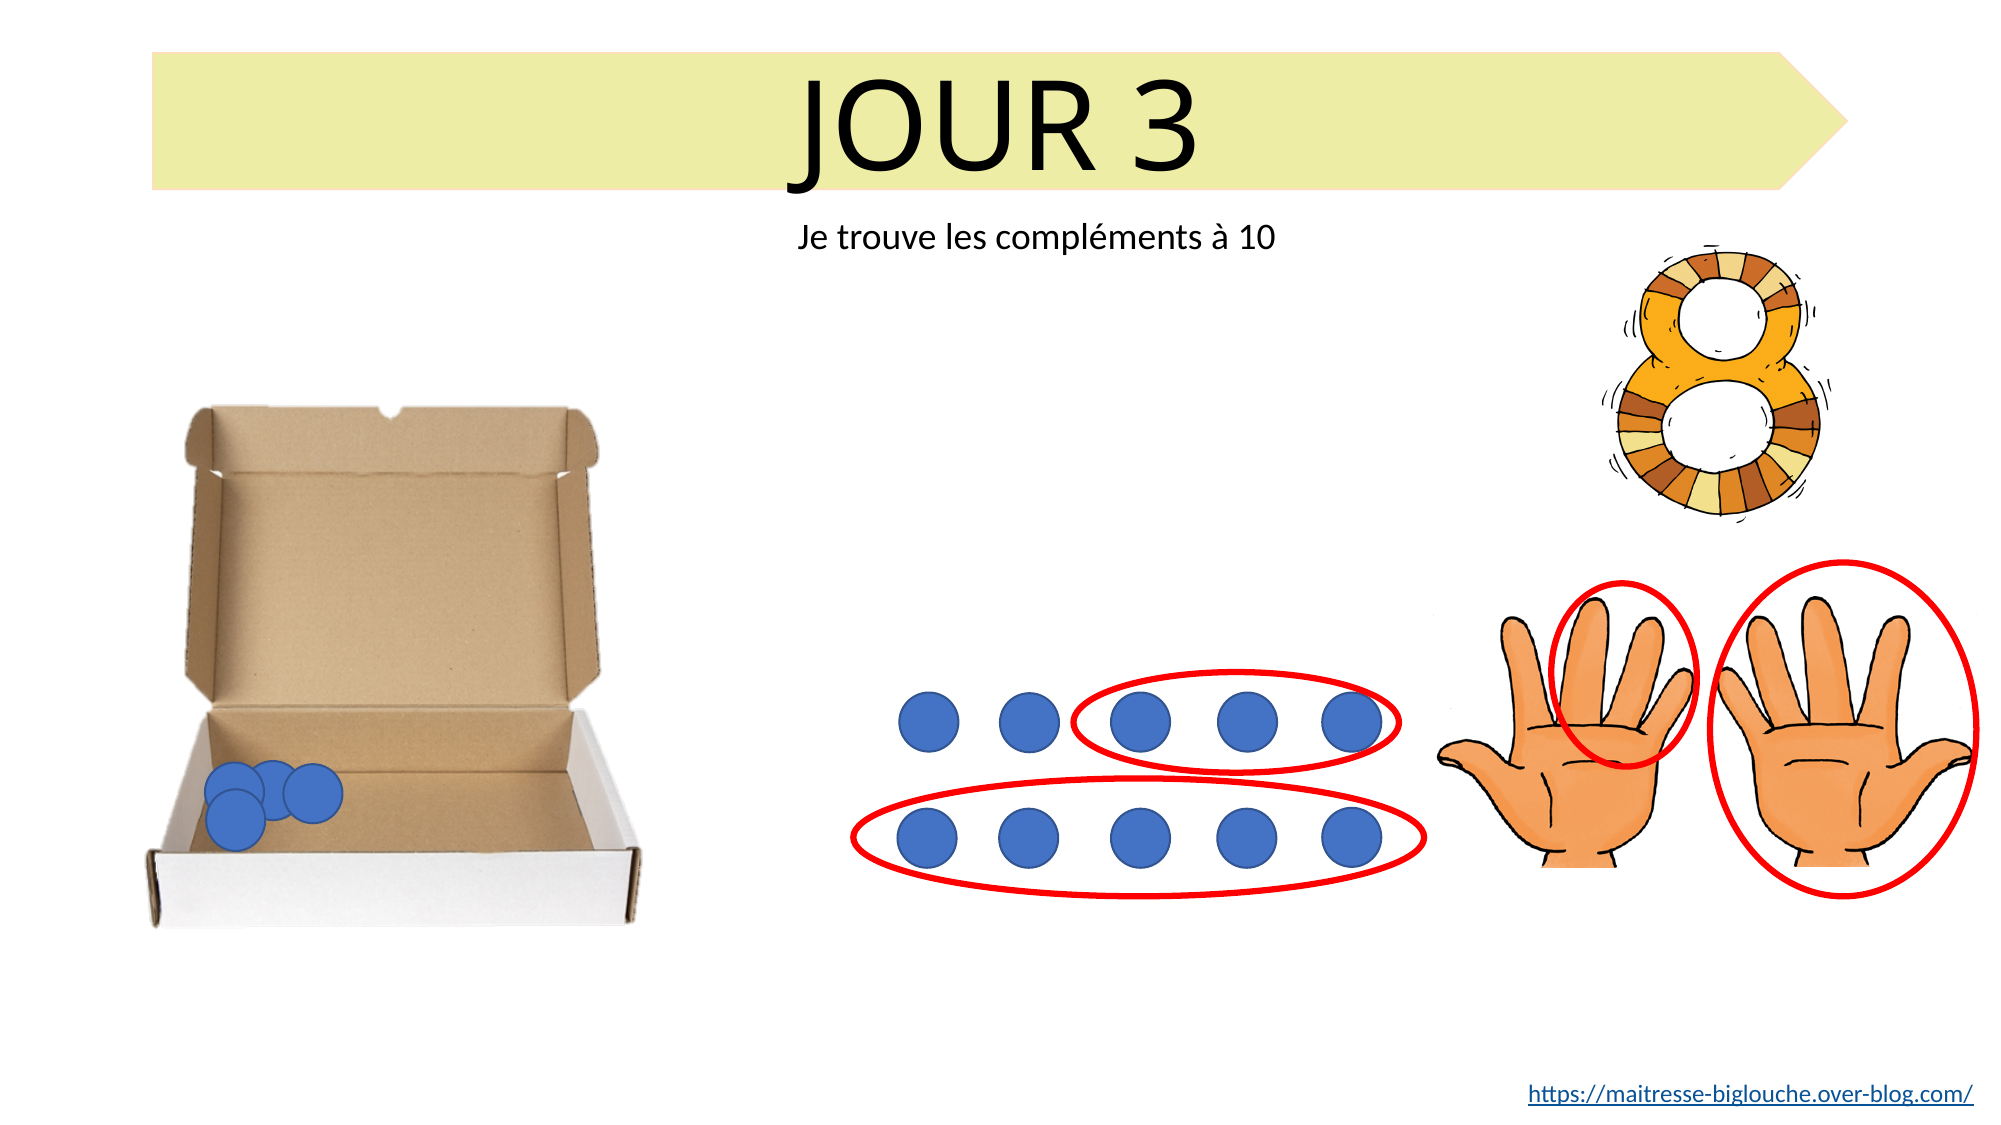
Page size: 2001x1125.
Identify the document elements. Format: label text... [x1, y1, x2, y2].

text_box https://maitresse-biglouche.over-blog.com/ [1522, 1071, 2000, 1125]
text_box Je trouve les compléments à 10 [510, 205, 1564, 265]
text_box [1761, 561, 1925, 596]
text_box [998, 692, 1061, 754]
picture [1433, 597, 1694, 868]
text_box [852, 777, 1426, 898]
text_box [1766, 867, 1921, 898]
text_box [153, 37, 1847, 205]
picture [1574, 242, 1859, 526]
text_box [1708, 675, 1716, 784]
text_box [1694, 647, 1698, 708]
text_box [898, 691, 960, 753]
picture [0, 372, 843, 972]
text_box [1582, 582, 1663, 597]
text_box [1072, 671, 1400, 774]
picture [1716, 596, 1977, 867]
